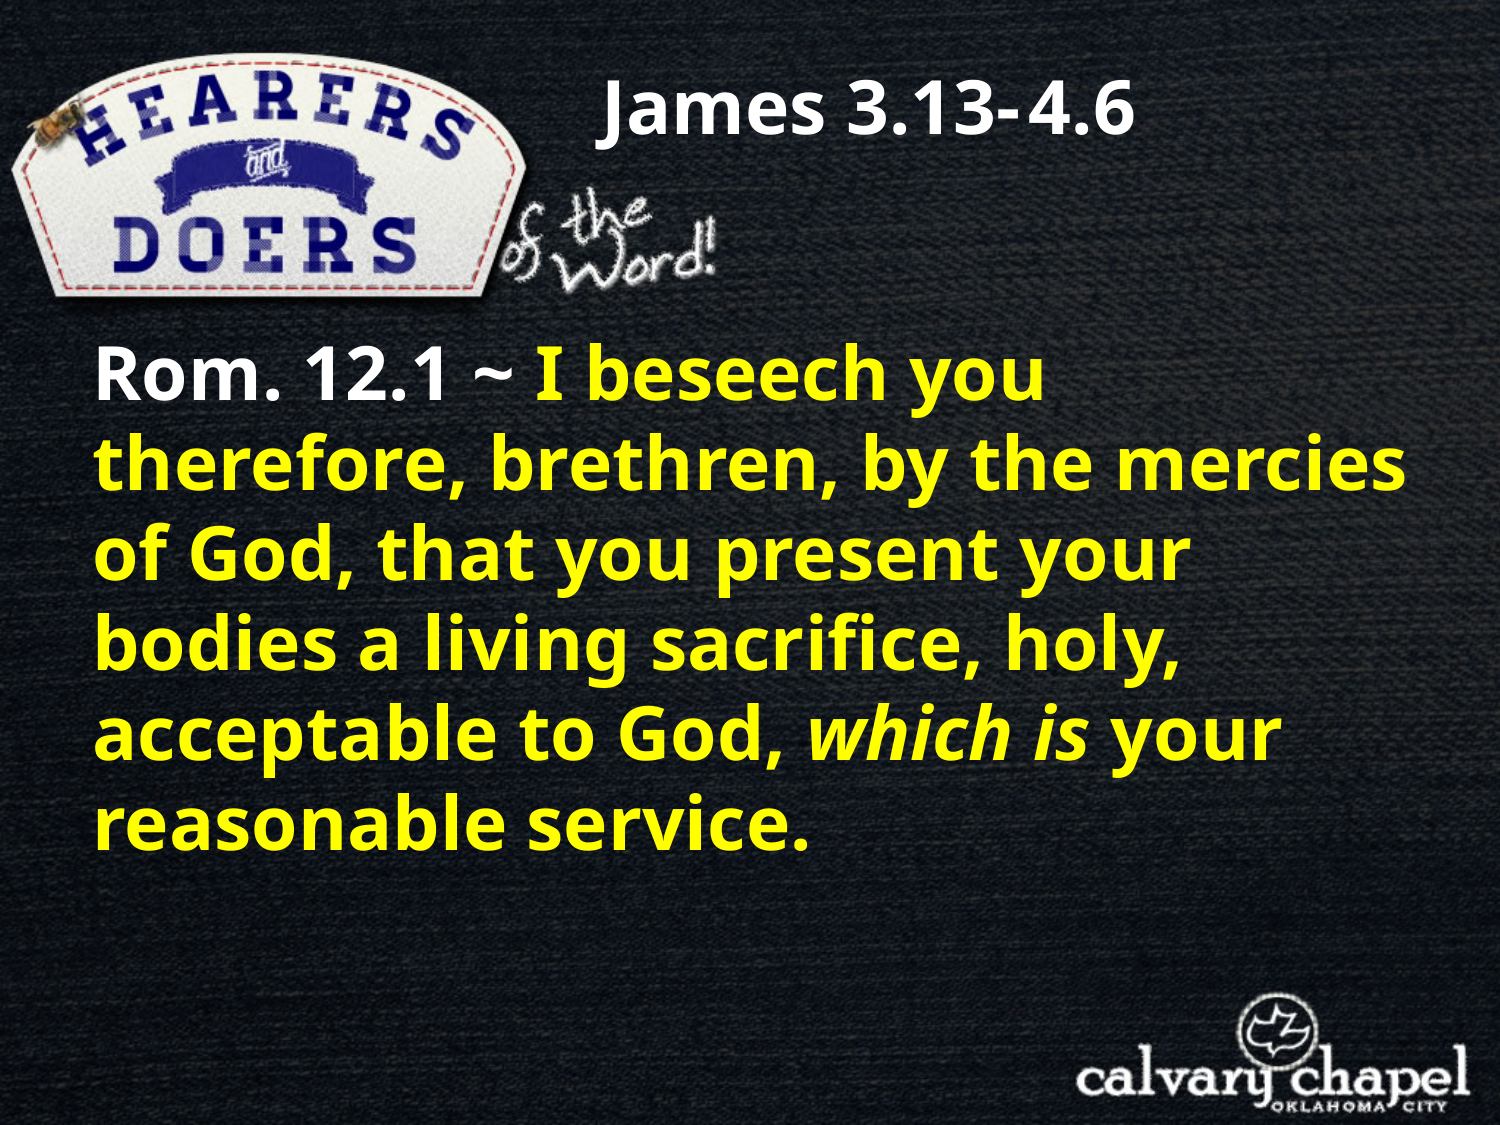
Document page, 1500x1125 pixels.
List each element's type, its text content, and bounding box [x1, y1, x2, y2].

picture [0, 0, 1500, 1125]
text_box James 3.13- 4.6 [587, 51, 1402, 157]
text_box Rom. 12.1 ~ I beseech you therefore, brethren, by the mercies of God, that you present your bodies a living sacrifice, holy, acceptable to God, which is your reasonable service. [77, 318, 1424, 874]
